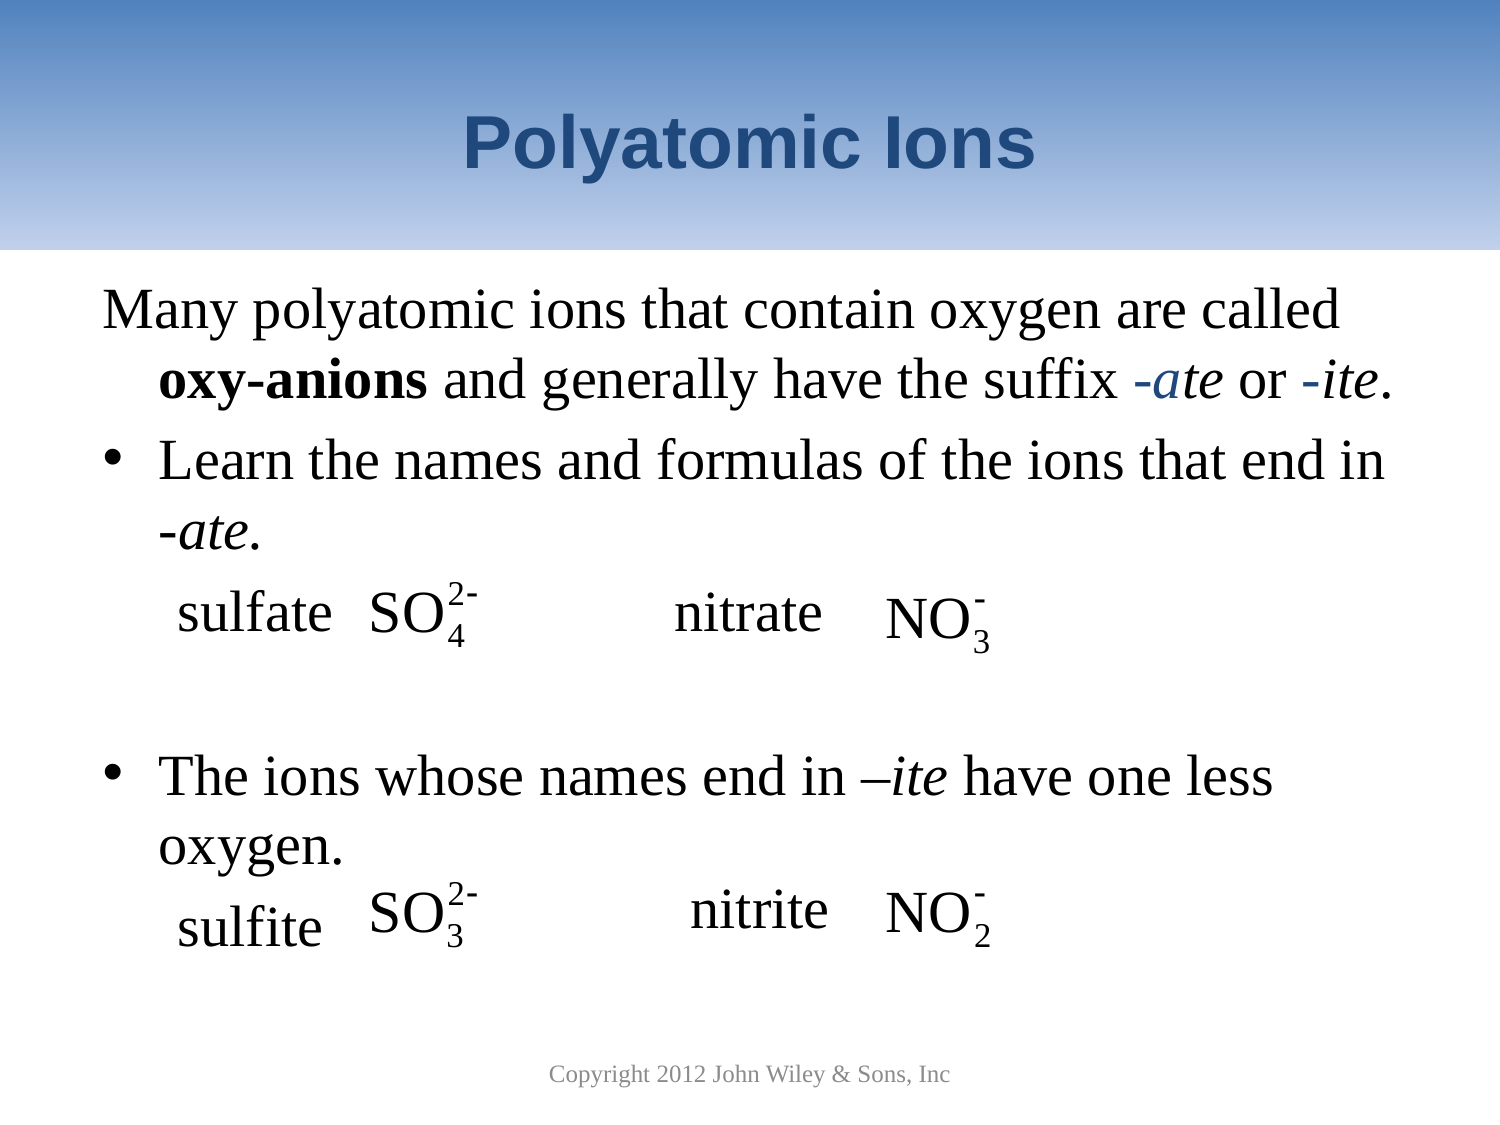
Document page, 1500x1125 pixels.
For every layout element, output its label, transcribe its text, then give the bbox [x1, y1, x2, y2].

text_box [362, 567, 498, 663]
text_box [874, 867, 1005, 963]
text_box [874, 573, 1005, 669]
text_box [362, 867, 498, 963]
footer Copyright 2012 John Wiley & Sons, Inc [512, 1042, 988, 1103]
text_box nitrite [675, 862, 845, 948]
title Polyatomic Ions [74, 44, 1426, 233]
list Many polyatomic ions that contain oxygen are called oxy-anions and generally have the suffix -ate or -ite. Learn the names and formulas of the ions that end in -ate. sulfate nitrate The ions whose names end in –ite have one less oxygen. sulfite [87, 262, 1438, 1006]
